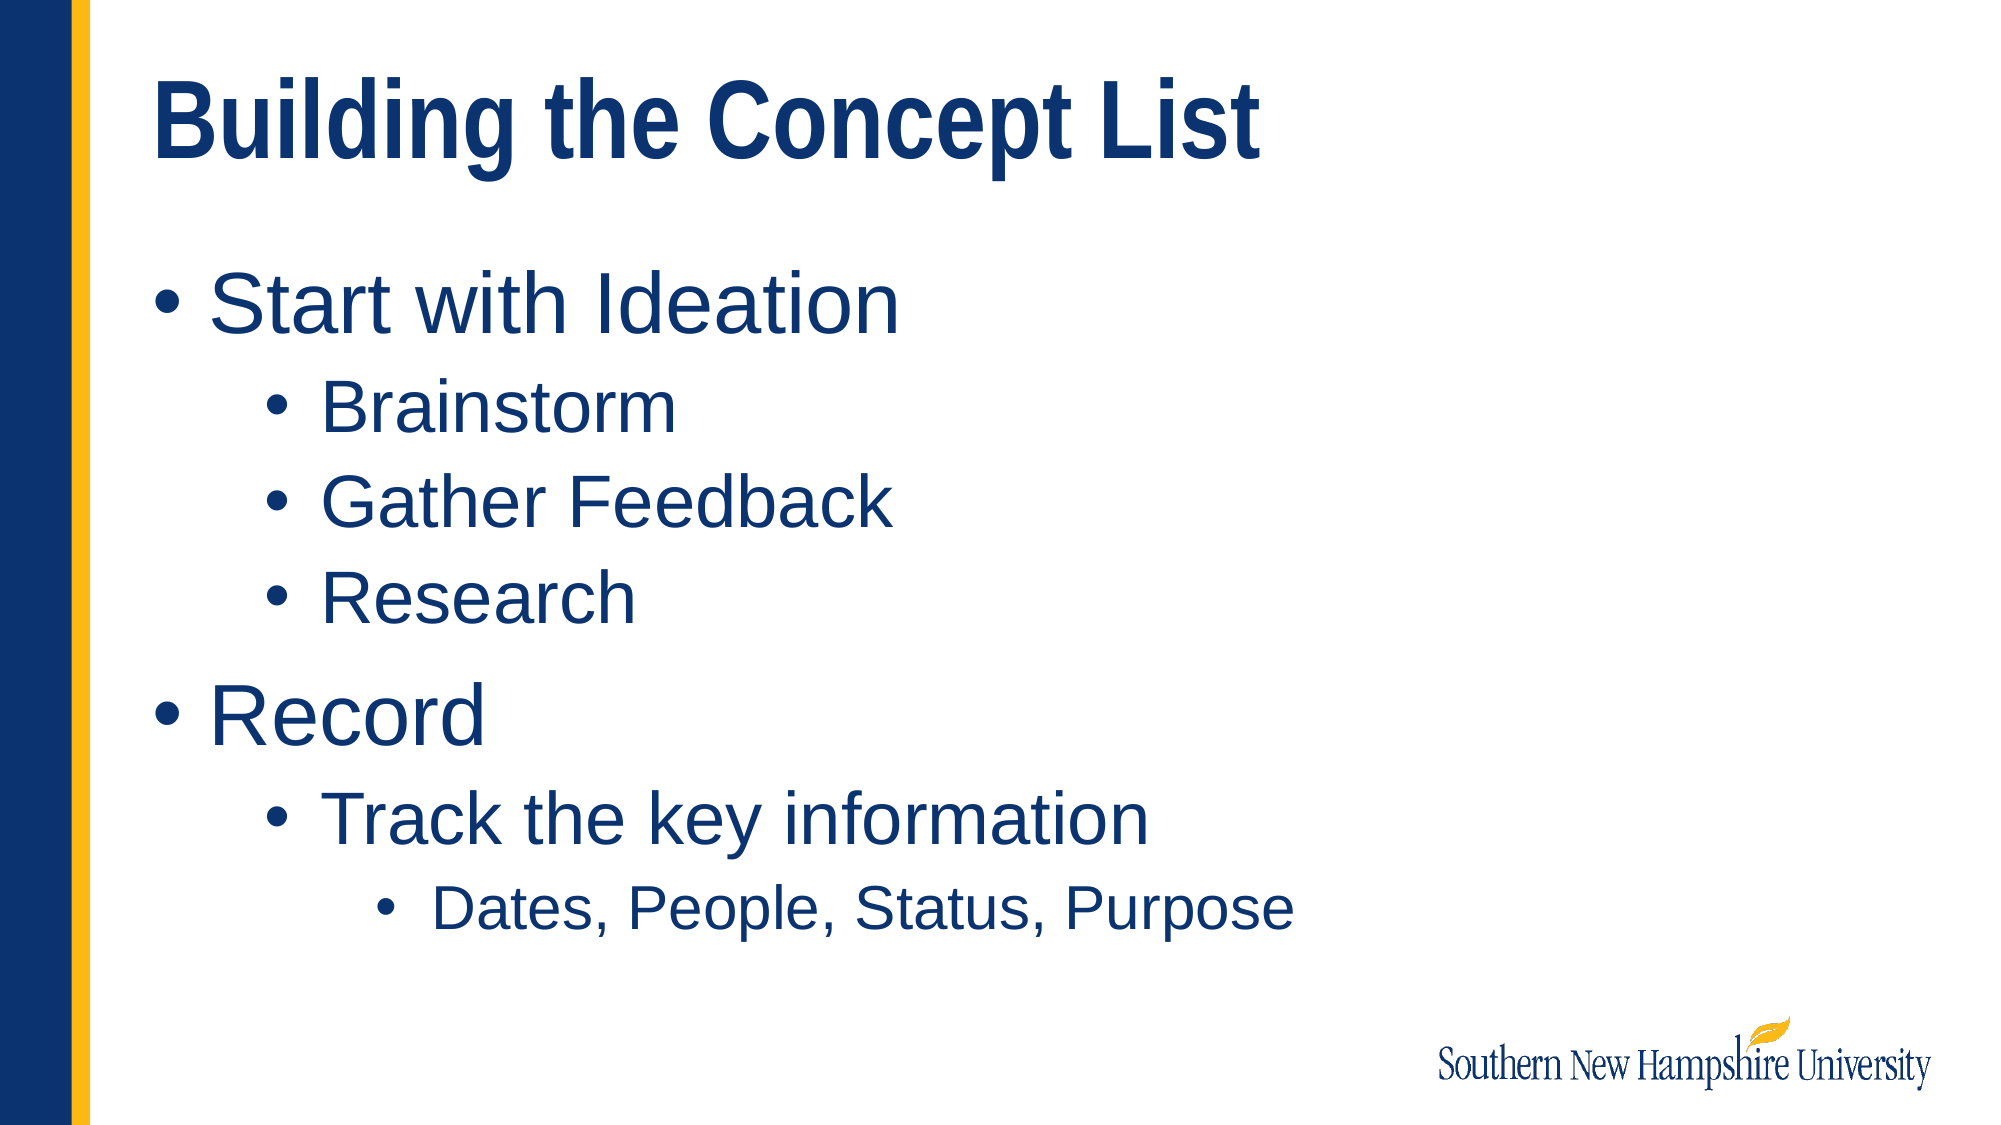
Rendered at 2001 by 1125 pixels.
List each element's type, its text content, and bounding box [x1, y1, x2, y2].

picture [1426, 1010, 1944, 1096]
title Building the Concept List [137, 24, 1944, 221]
list Start with Ideation Brainstorm Gather Feedback Research Record Track the key information Dates, People, Status, Purpose [137, 251, 1944, 984]
